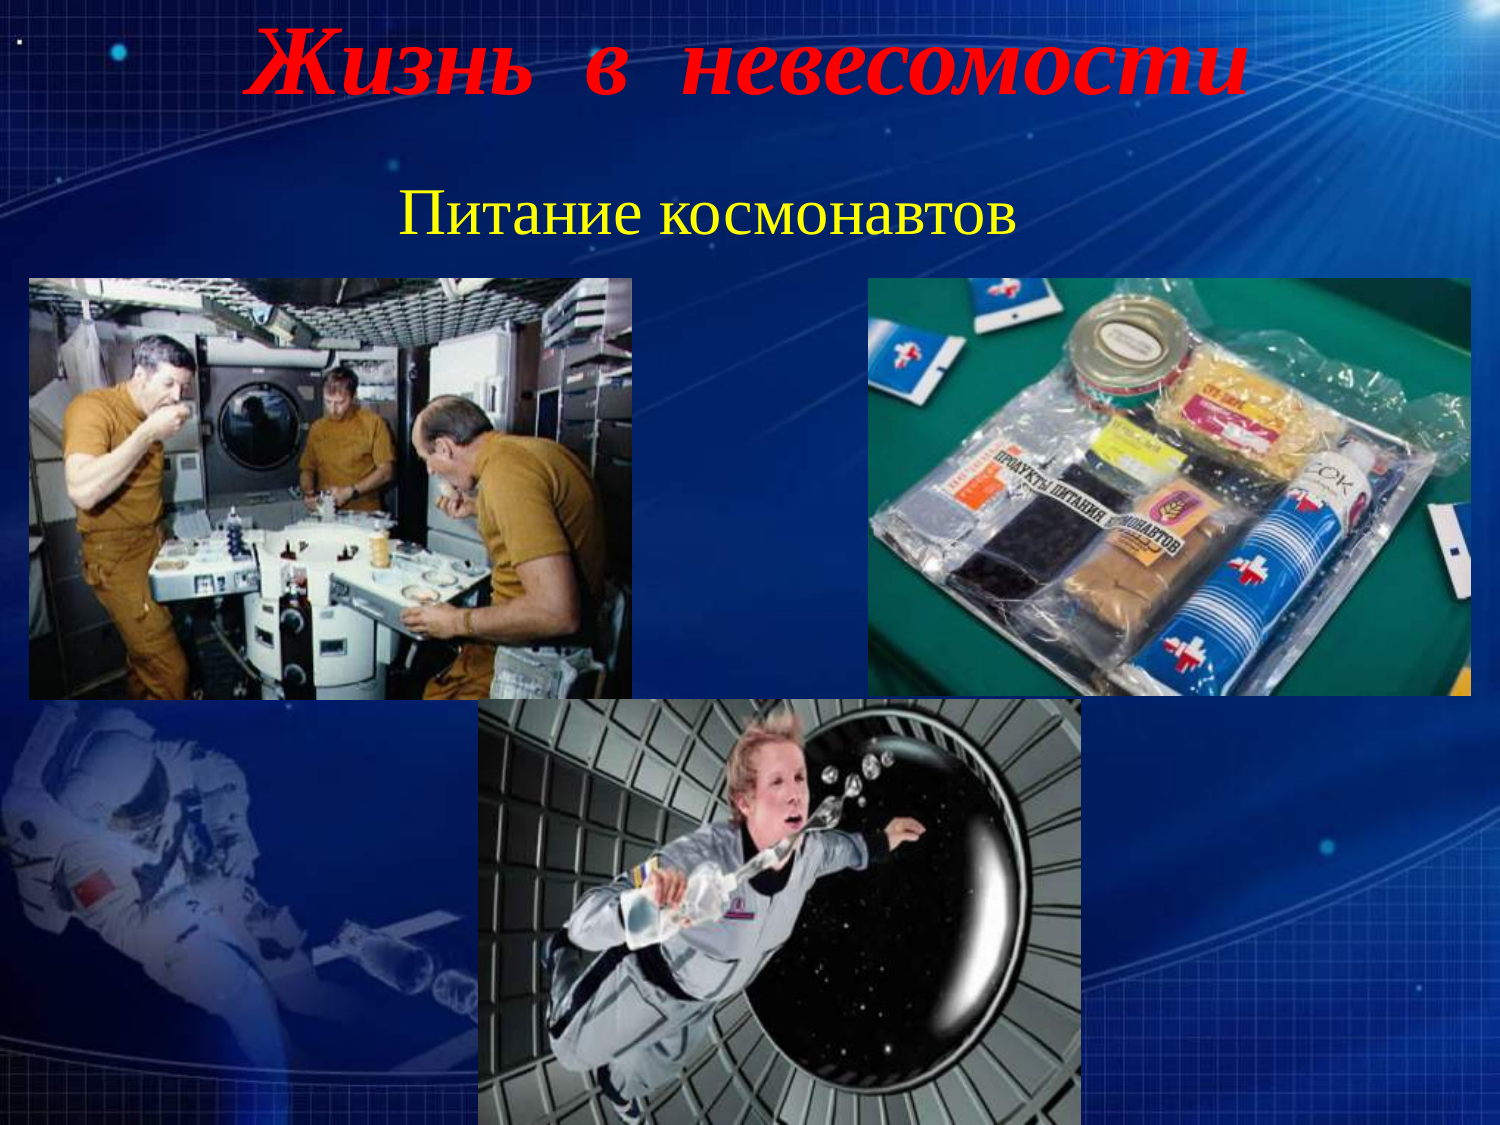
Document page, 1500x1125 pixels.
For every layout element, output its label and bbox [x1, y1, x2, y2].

list [29, 278, 632, 700]
picture [0, 0, 1500, 1125]
